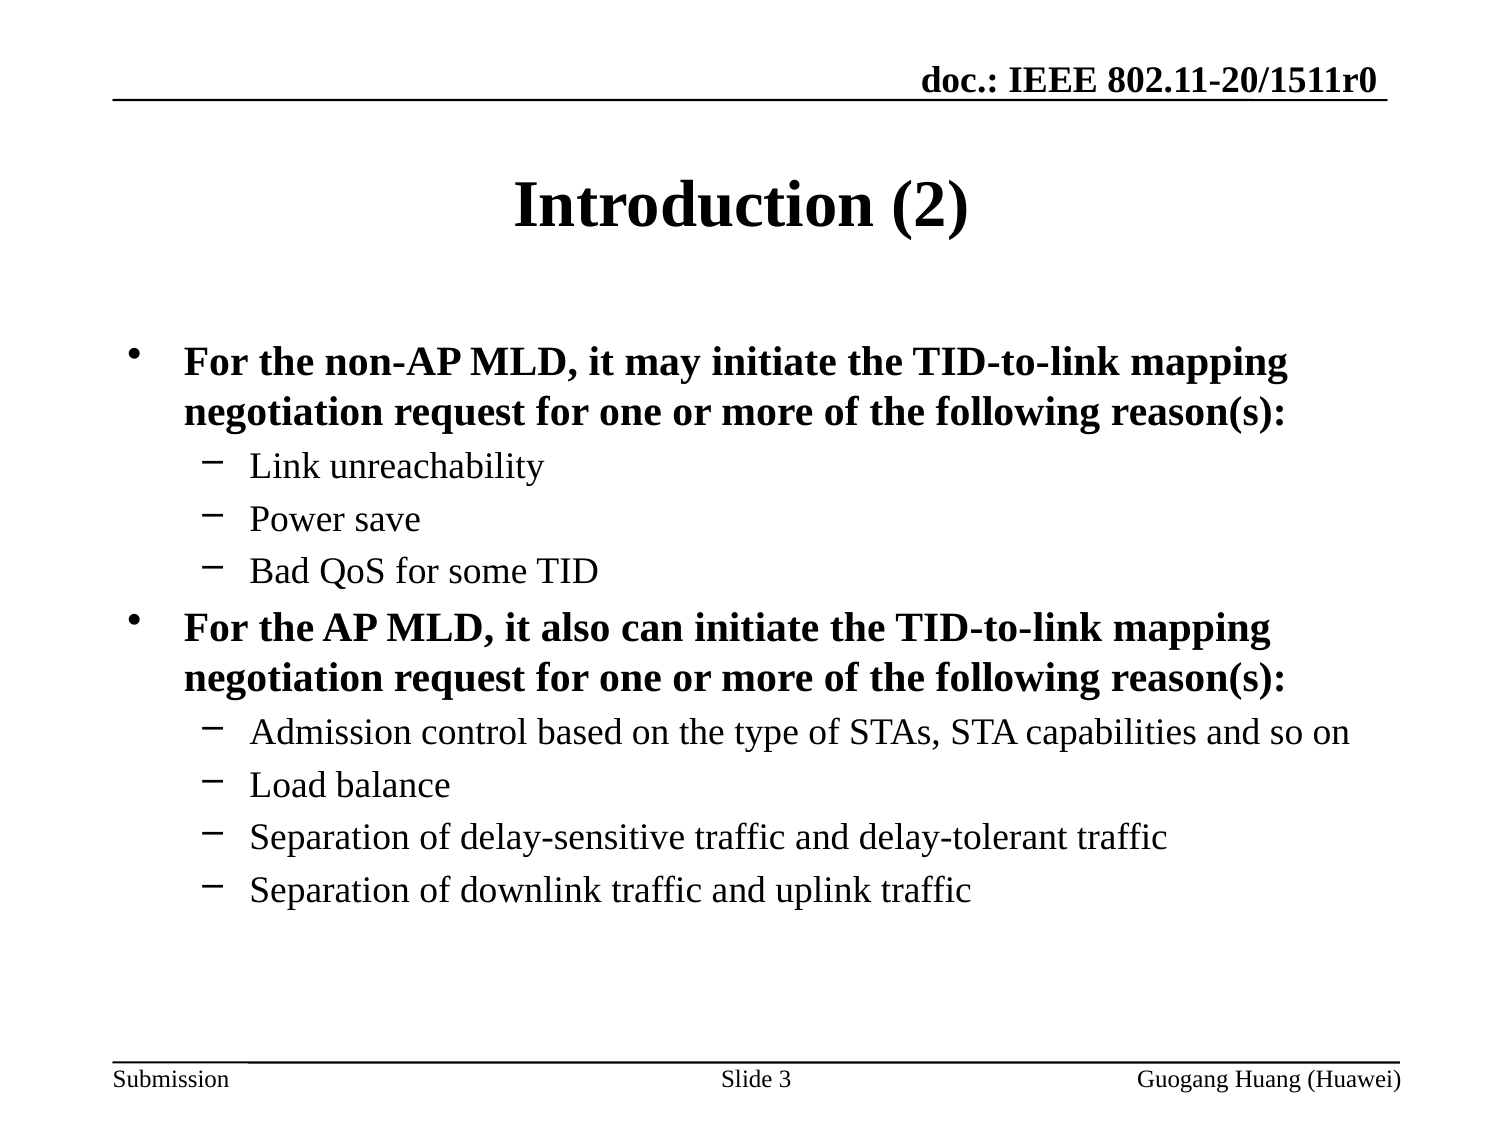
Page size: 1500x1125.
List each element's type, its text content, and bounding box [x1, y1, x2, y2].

slide_number Slide 3 [712, 1061, 800, 1093]
list For the non-AP MLD, it may initiate the TID-to-link mapping negotiation request for one or more of the following reason(s): Link unreachability Power save Bad QoS for some TID For the AP MLD, it also can initiate the TID-to-link mapping negotiation request for one or more of the following reason(s): Admission control based on the type of STAs, STA capabilities and so on Load balance Separation of delay-sensitive traffic and delay-tolerant traffic Separation of downlink traffic and uplink traffic [112, 326, 1388, 1002]
footer Guogang Huang (Huawei) [1133, 1061, 1402, 1093]
title Introduction (2) [112, 112, 1388, 288]
